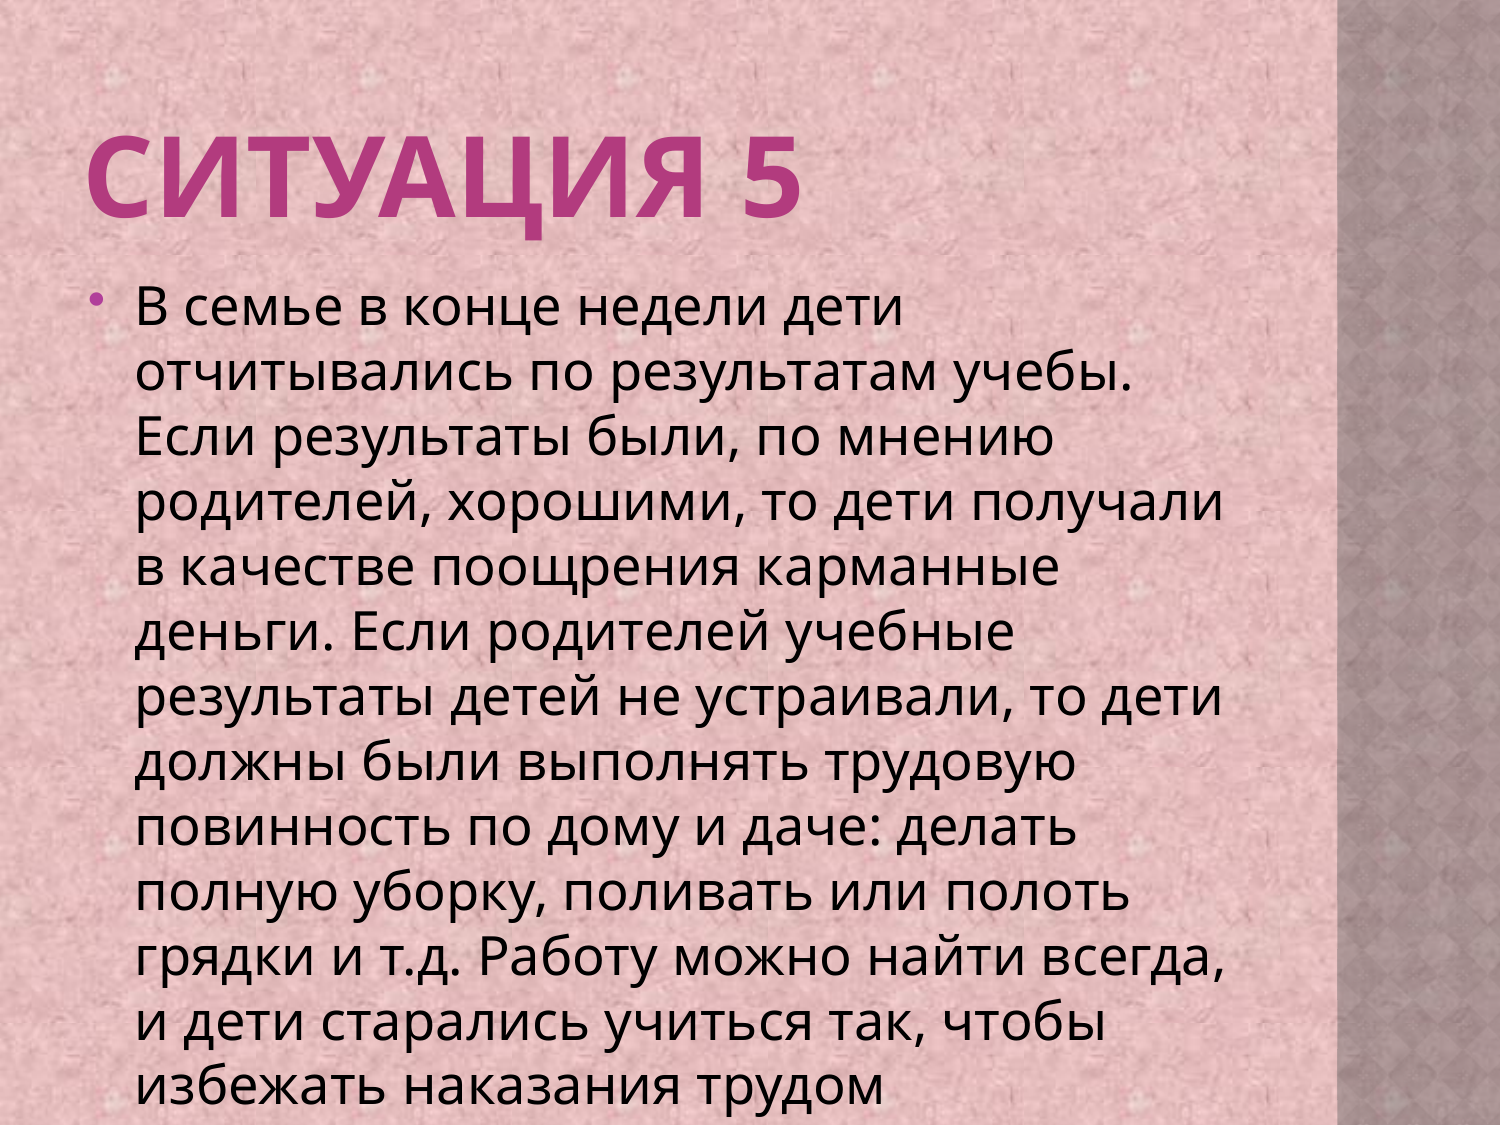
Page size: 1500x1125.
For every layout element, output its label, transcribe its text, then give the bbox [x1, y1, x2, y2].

title Ситуация 5 [75, 52, 1263, 240]
list В семье в конце недели дети отчитывались по результатам учебы. Если результаты были, по мнению родителей, хорошими, то дети получали в качестве поощрения карманные деньги. Если родителей учебные результаты детей не устраивали, то дети должны были выполнять трудовую повинность по дому и даче: делать полную уборку, поливать или полоть грядки и т.д. Работу можно найти всегда, и дети старались учиться так, чтобы избежать наказания трудом [75, 264, 1263, 1059]
picture [0, 0, 1500, 1125]
